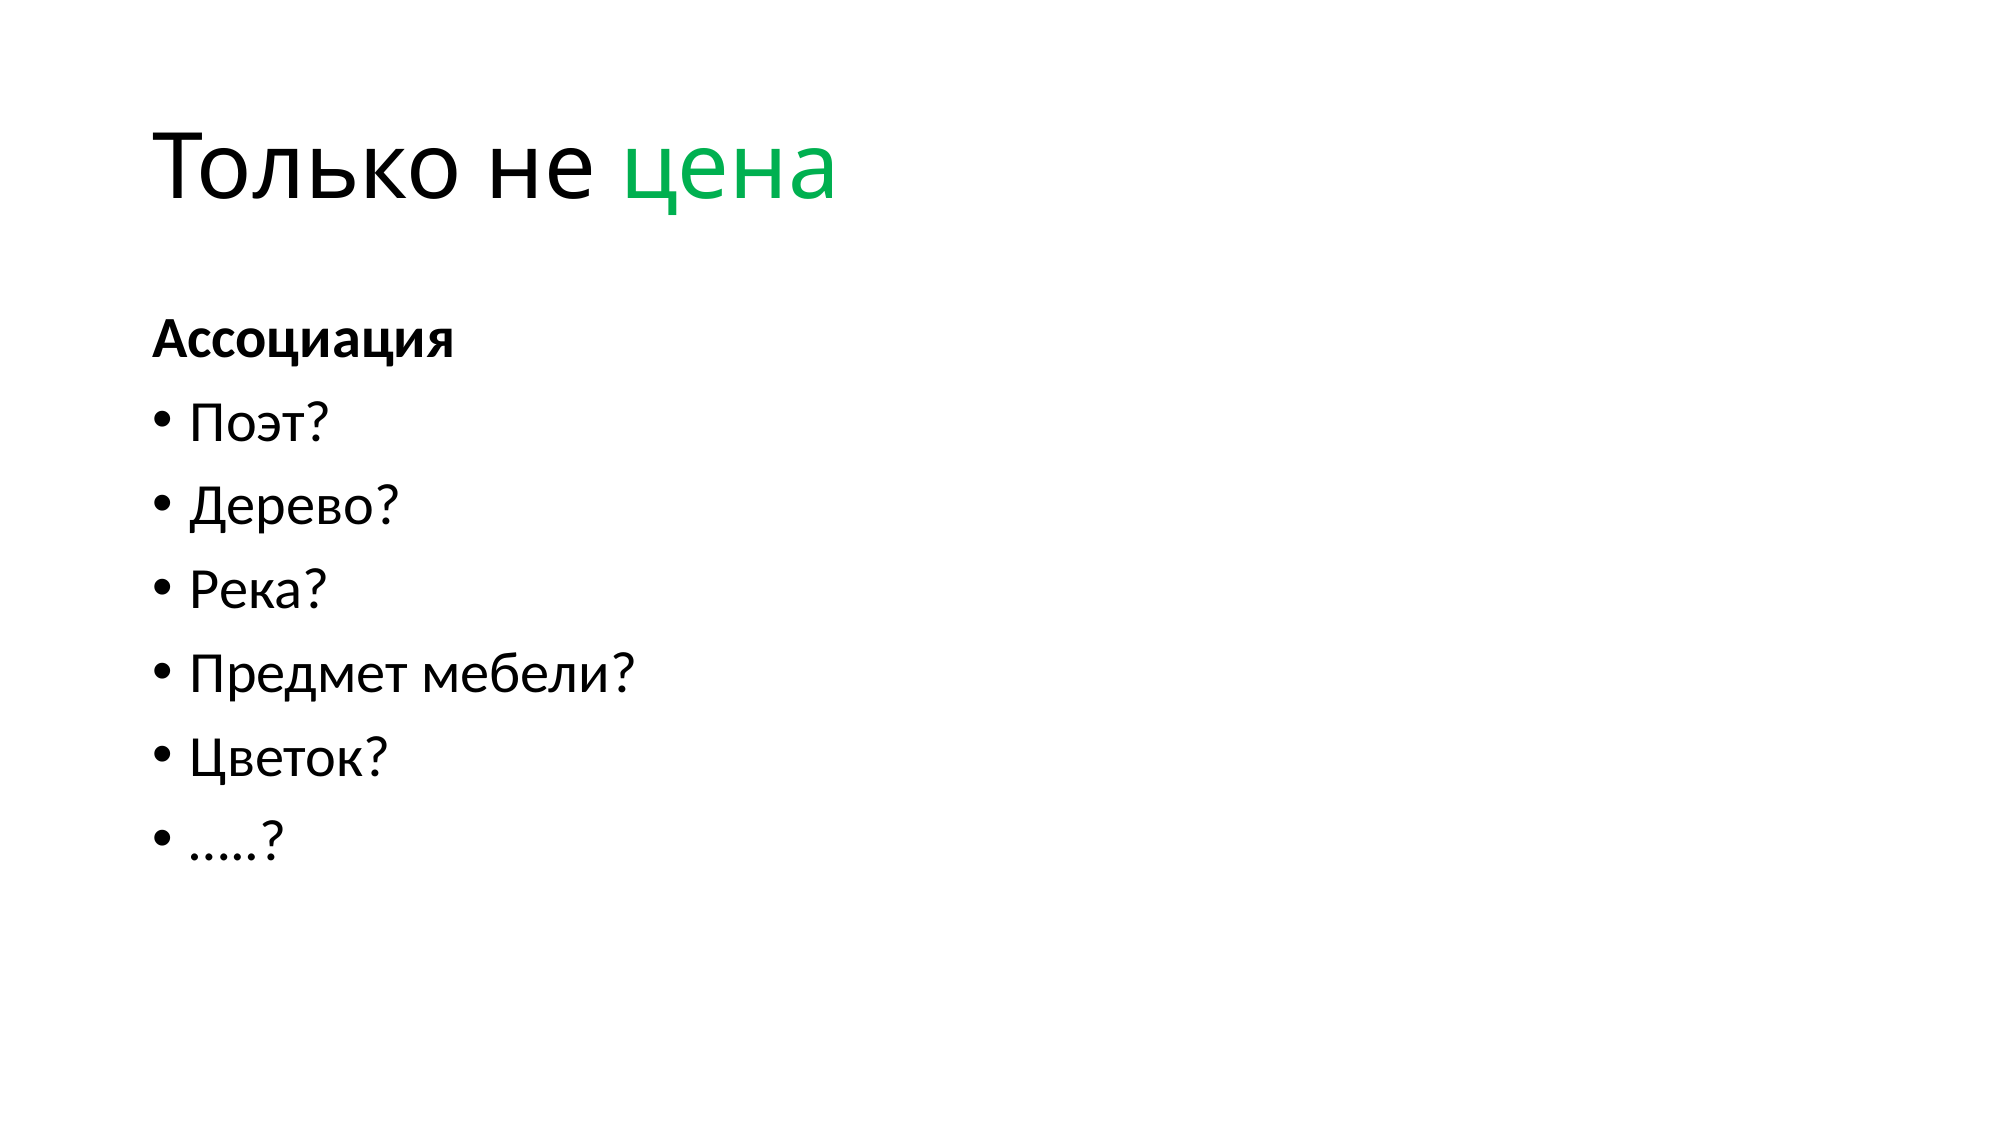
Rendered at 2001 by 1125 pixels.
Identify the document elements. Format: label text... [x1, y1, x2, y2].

list Ассоциация Поэт? Дерево? Река? Предмет мебели? Цветок? …..? [137, 299, 1863, 1014]
title Только не цена [137, 59, 1863, 278]
